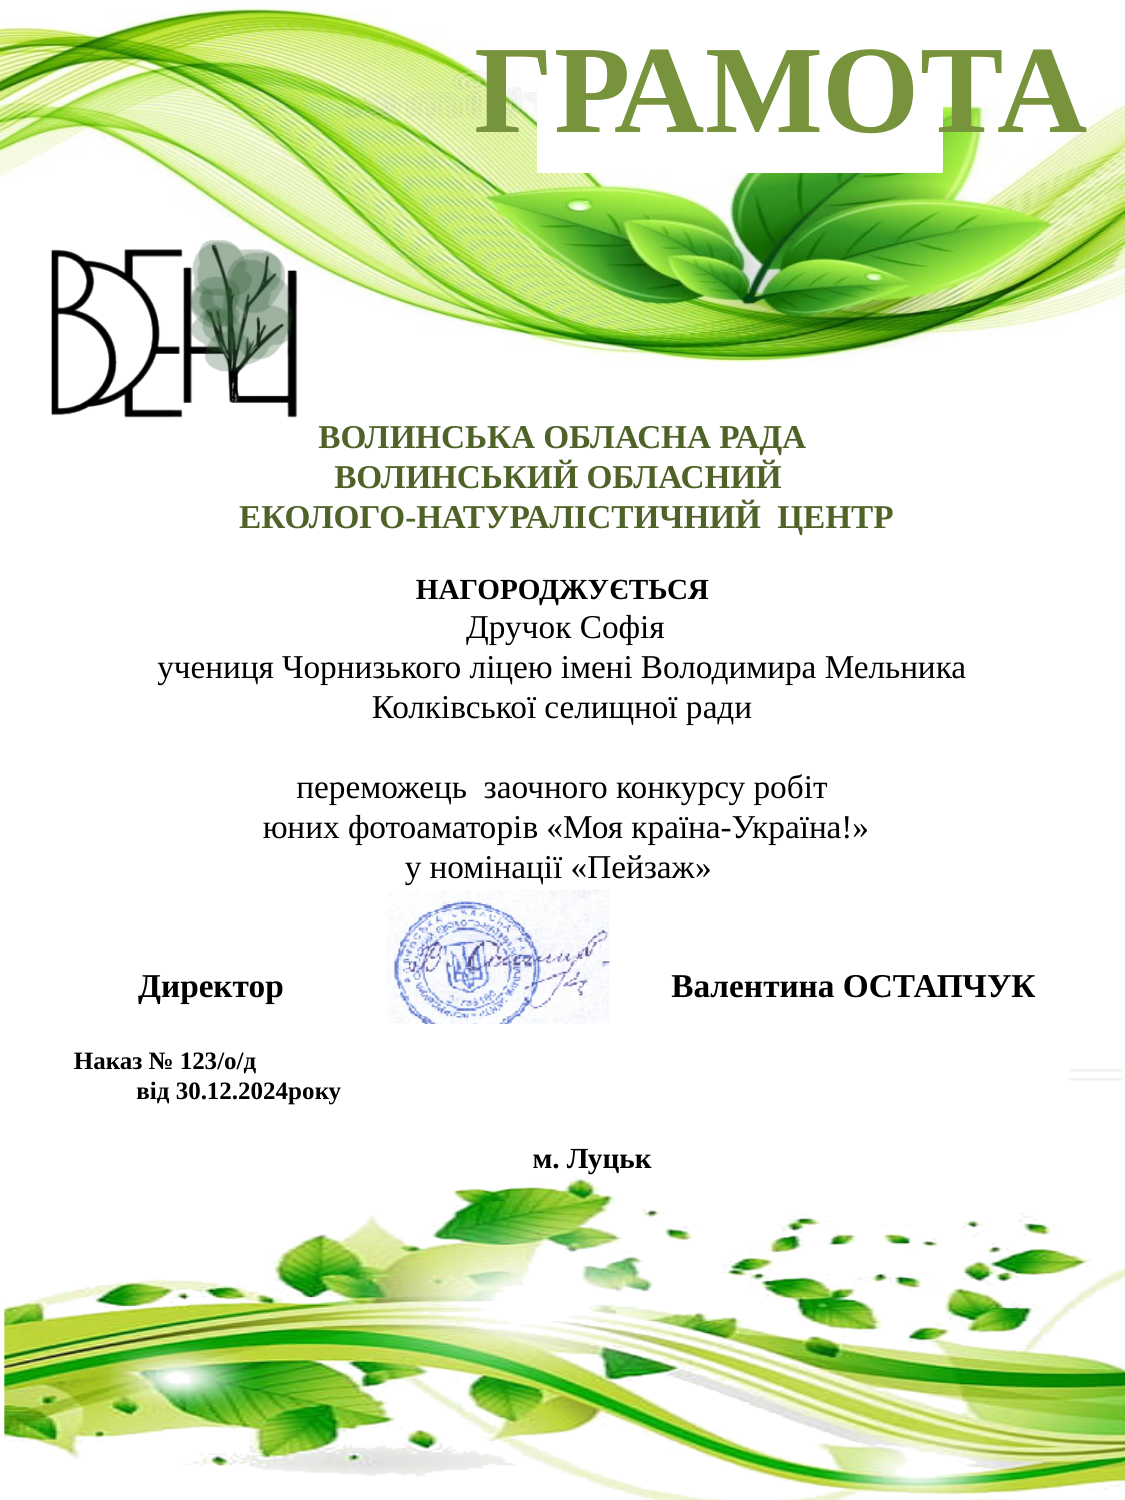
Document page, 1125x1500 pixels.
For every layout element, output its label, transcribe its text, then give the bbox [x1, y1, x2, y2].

picture [0, 0, 1125, 428]
picture [386, 890, 610, 1024]
text_box ВОЛИНСЬКА ОБЛАСНА РАДА ВОЛИНСЬКИЙ ОБЛАСНИЙ ЕКОЛОГО-НАТУРАЛІСТИЧНИЙ ЦЕНТР НАГОРОДЖУЄТЬСЯ Дручок Софія учениця Чорнизького ліцею імені Володимира Мельника Колківської селищної ради переможець заочного конкурсу робіт юних фотоаматорів «Моя країна-Україна!» у номінації «Пейзаж» Директор Валентина ОСТАПЧУК Наказ № 123/о/д від 30.12.2024року м. Луцьк [0, 375, 1125, 1067]
picture [3, 1066, 1125, 1500]
